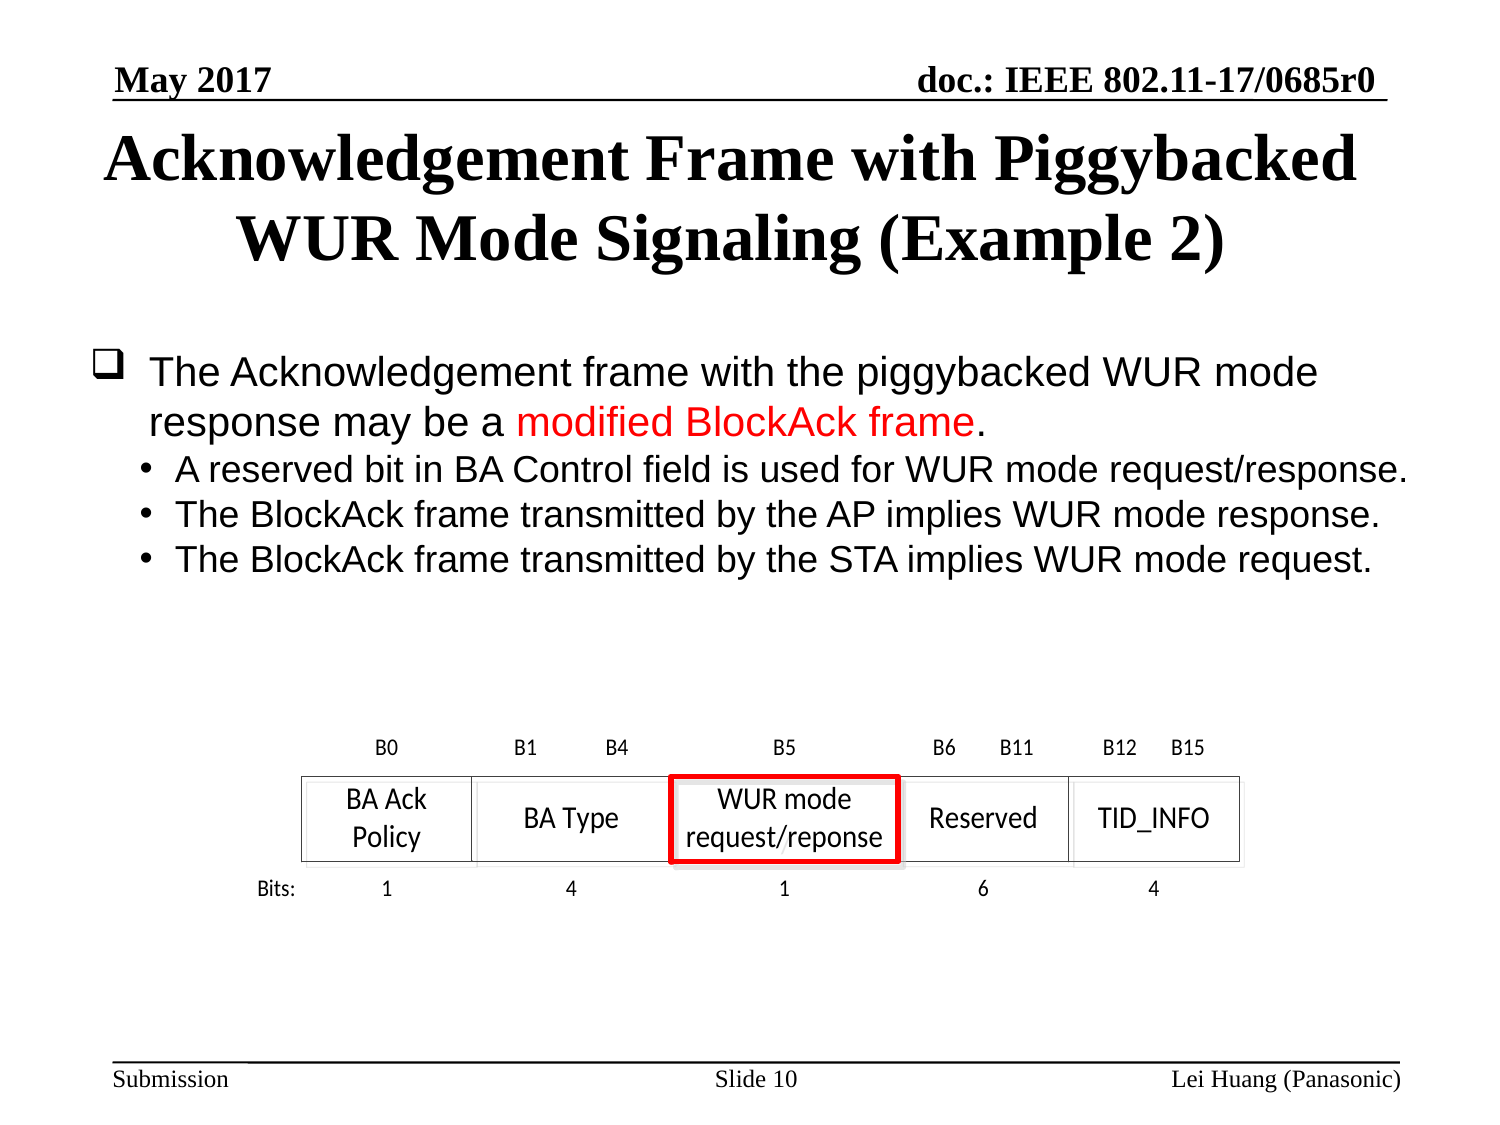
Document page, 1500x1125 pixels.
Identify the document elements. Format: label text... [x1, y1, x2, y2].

slide_number Slide 10 [712, 1061, 800, 1093]
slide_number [114, 54, 274, 101]
title Acknowledgement Frame with Piggybacked WUR Mode Signaling (Example 2) [75, 112, 1388, 275]
footer Lei Huang (Panasonic) [949, 1061, 1402, 1093]
text_box The Acknowledgement frame with the piggybacked WUR mode response may be a modified BlockAck frame. A reserved bit in BA Control field is used for WUR mode request/response. The BlockAck frame transmitted by the AP implies WUR mode response. The BlockAck frame transmitted by the STA implies WUR mode request. [74, 337, 1425, 633]
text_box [199, 687, 1264, 951]
